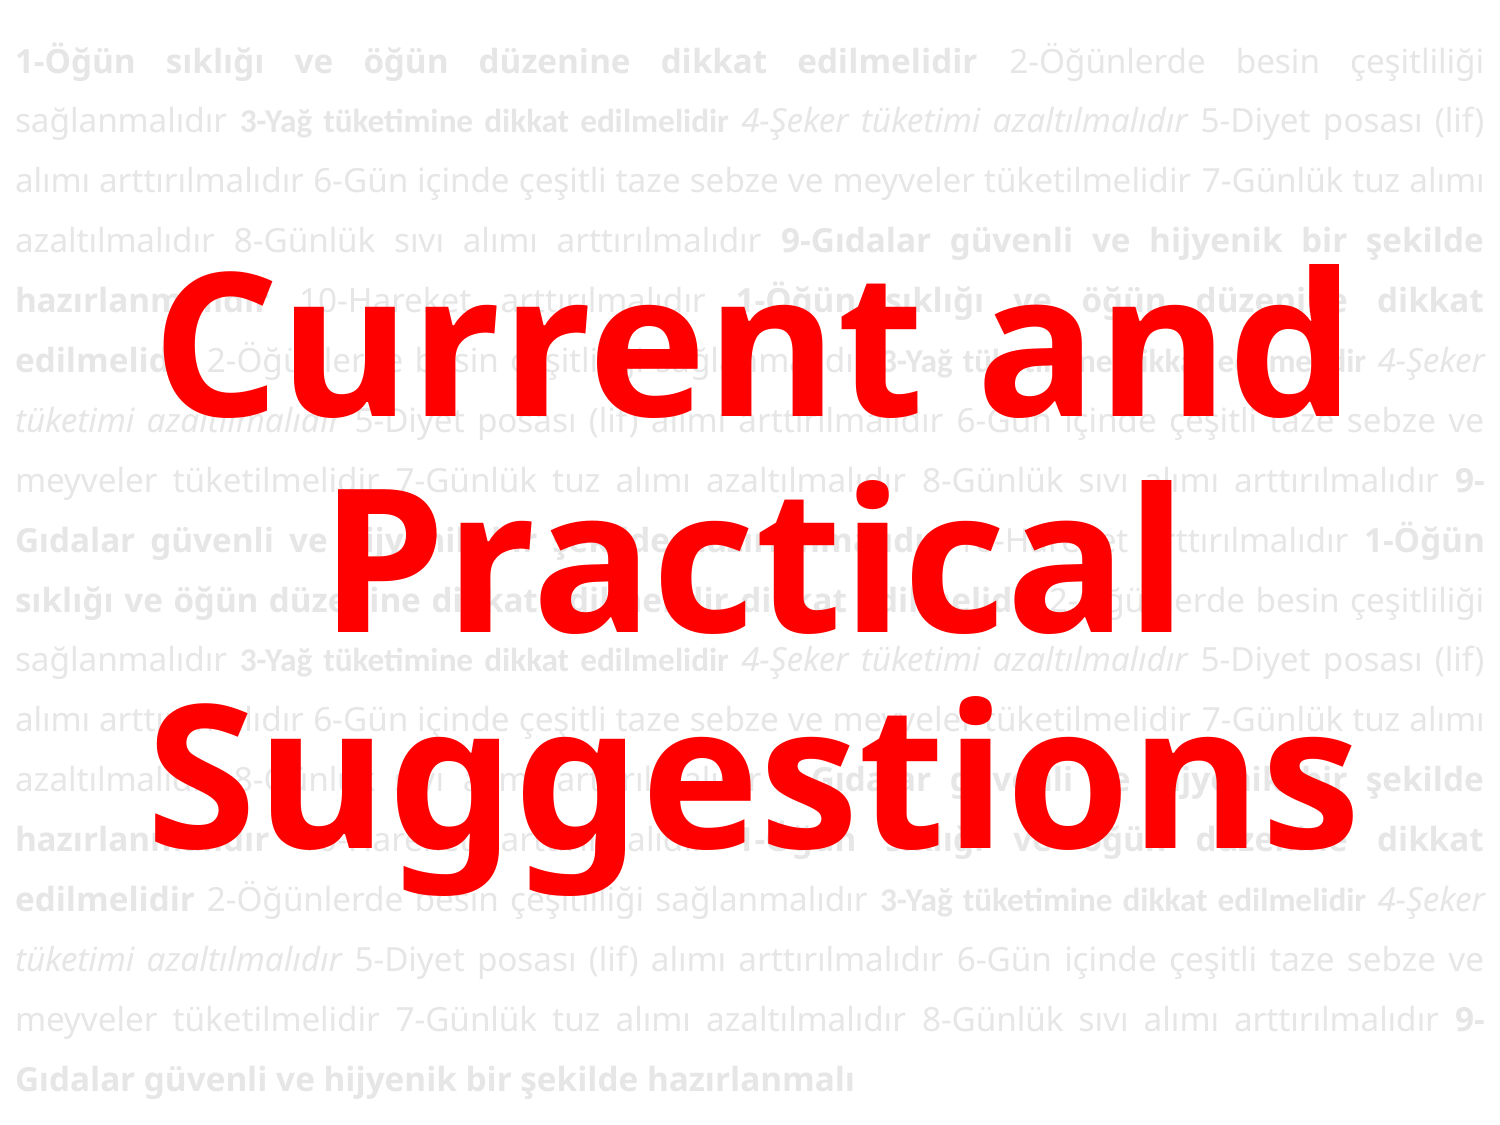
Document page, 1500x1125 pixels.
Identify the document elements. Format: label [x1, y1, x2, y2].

text_box [0, 0, 1500, 1125]
